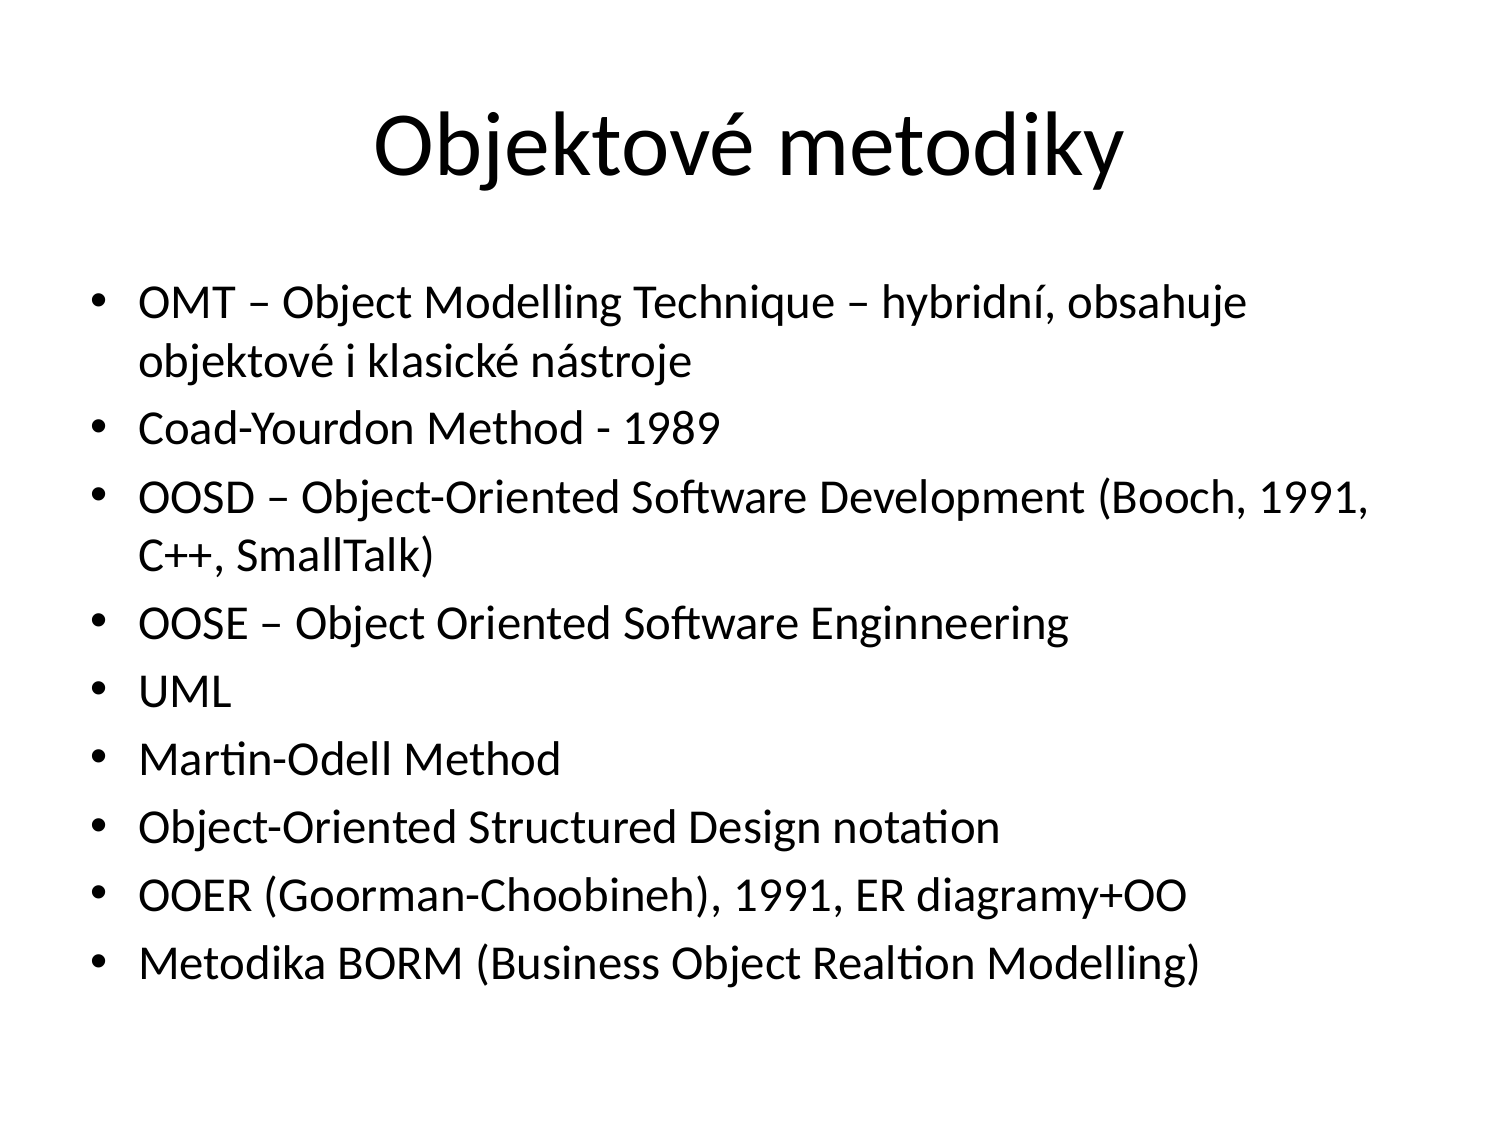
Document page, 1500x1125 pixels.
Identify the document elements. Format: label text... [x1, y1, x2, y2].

list OMT – Object Modelling Technique – hybridní, obsahuje objektové i klasické nástroje Coad-Yourdon Method - 1989 OOSD – Object-Oriented Software Development (Booch, 1991, C++, SmallTalk) OOSE – Object Oriented Software Enginneering UML Martin-Odell Method Object-Oriented Structured Design notation OOER (Goorman-Choobineh), 1991, ER diagramy+OO Metodika BORM (Business Object Realtion Modelling) [75, 262, 1425, 1005]
title Objektové metodiky [75, 45, 1425, 233]
